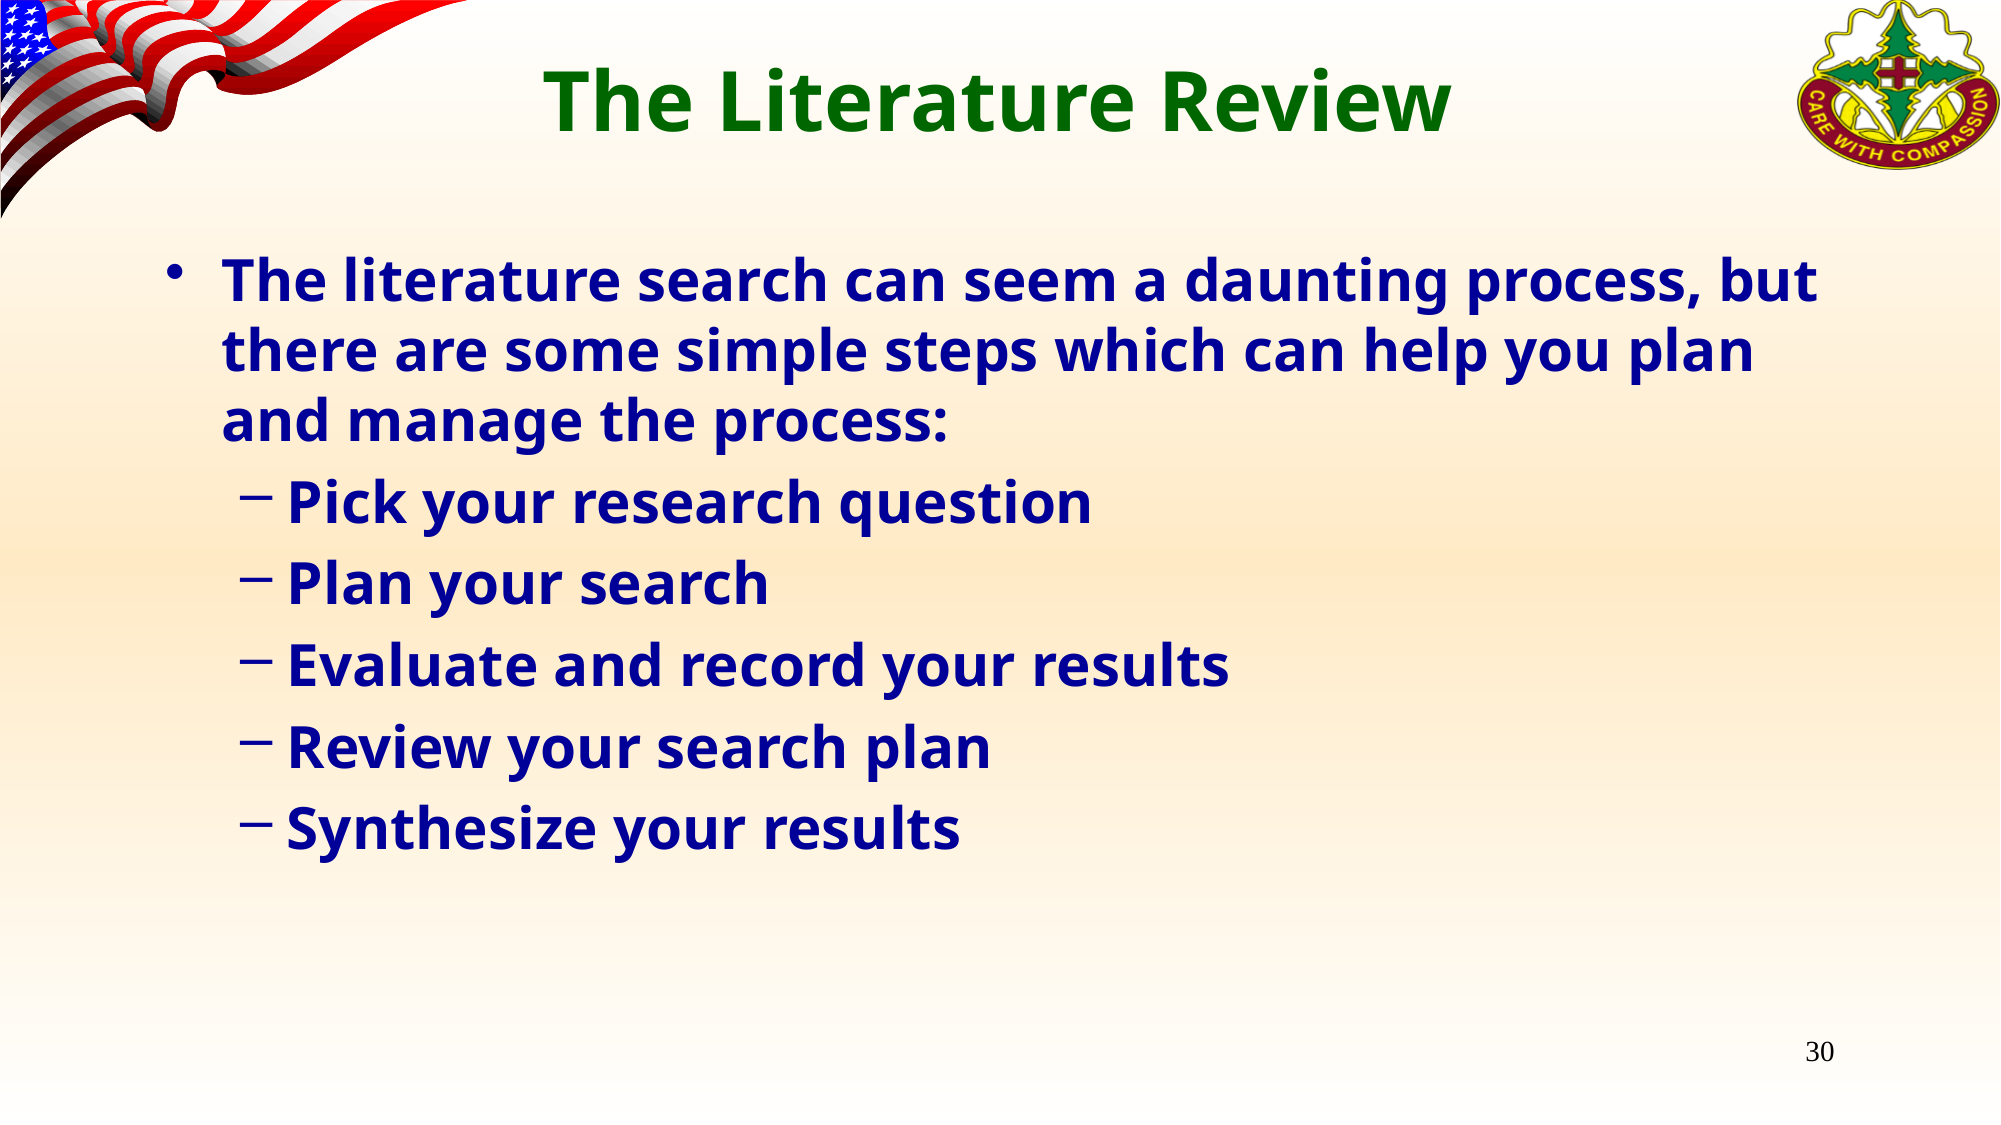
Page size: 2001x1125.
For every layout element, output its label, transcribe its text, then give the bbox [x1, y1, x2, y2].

picture [1797, 0, 2000, 170]
title The Literature Review [356, 4, 1640, 193]
list The literature search can seem a daunting process, but there are some simple steps which can help you plan and manage the process: Pick your research question Plan your search Evaluate and record your results Review your search plan Synthesize your results [149, 235, 1851, 1001]
slide_number 30 [1433, 1024, 1851, 1101]
